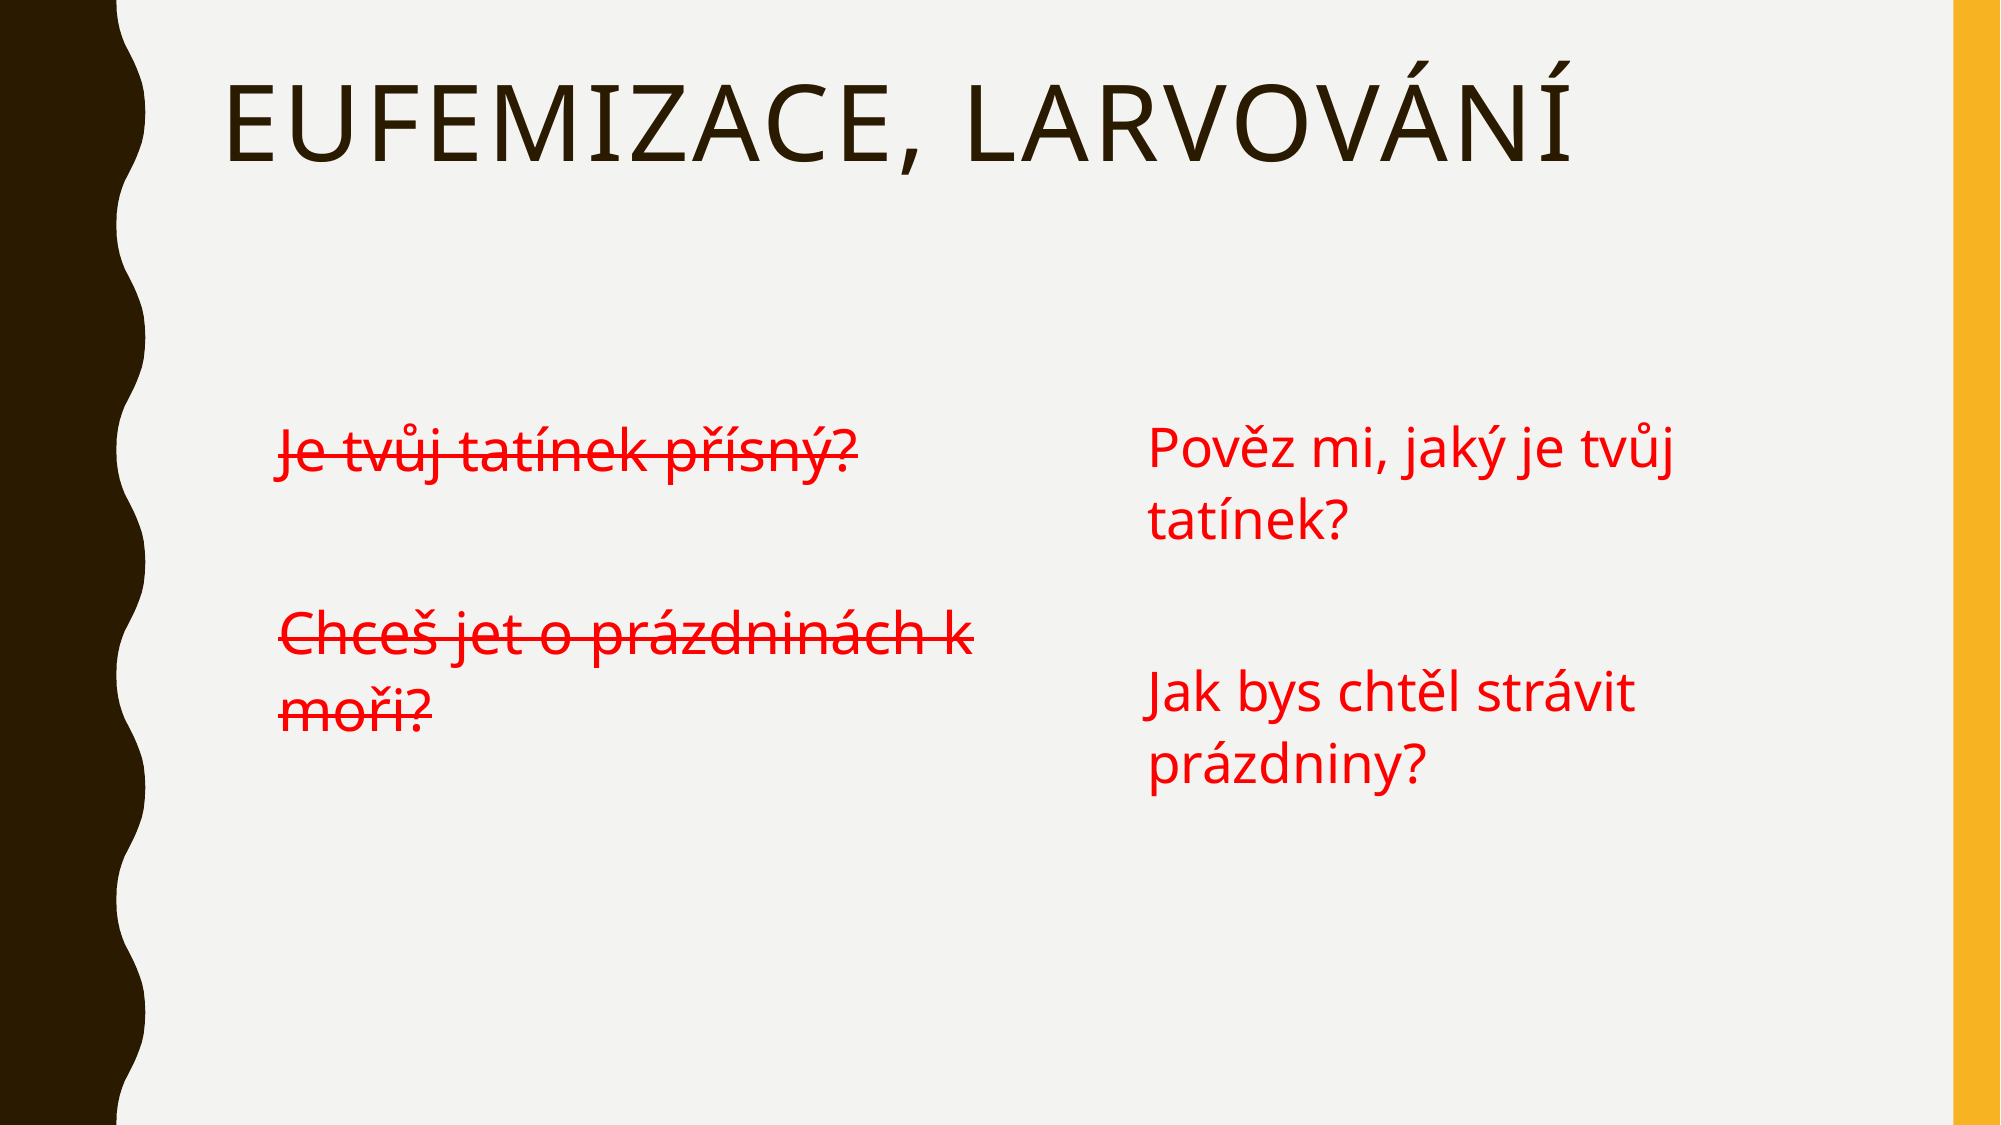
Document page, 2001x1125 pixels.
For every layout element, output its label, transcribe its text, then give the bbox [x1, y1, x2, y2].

list Pověz mi, jaký je tvůj tatínek? Jak bys chtěl strávit prázdniny? [1061, 399, 1894, 806]
text_box Je tvůj tatínek přísný? Chceš jet o prázdninách k moři? [188, 399, 1043, 725]
title Eufemizace, larvování [205, 62, 1875, 220]
